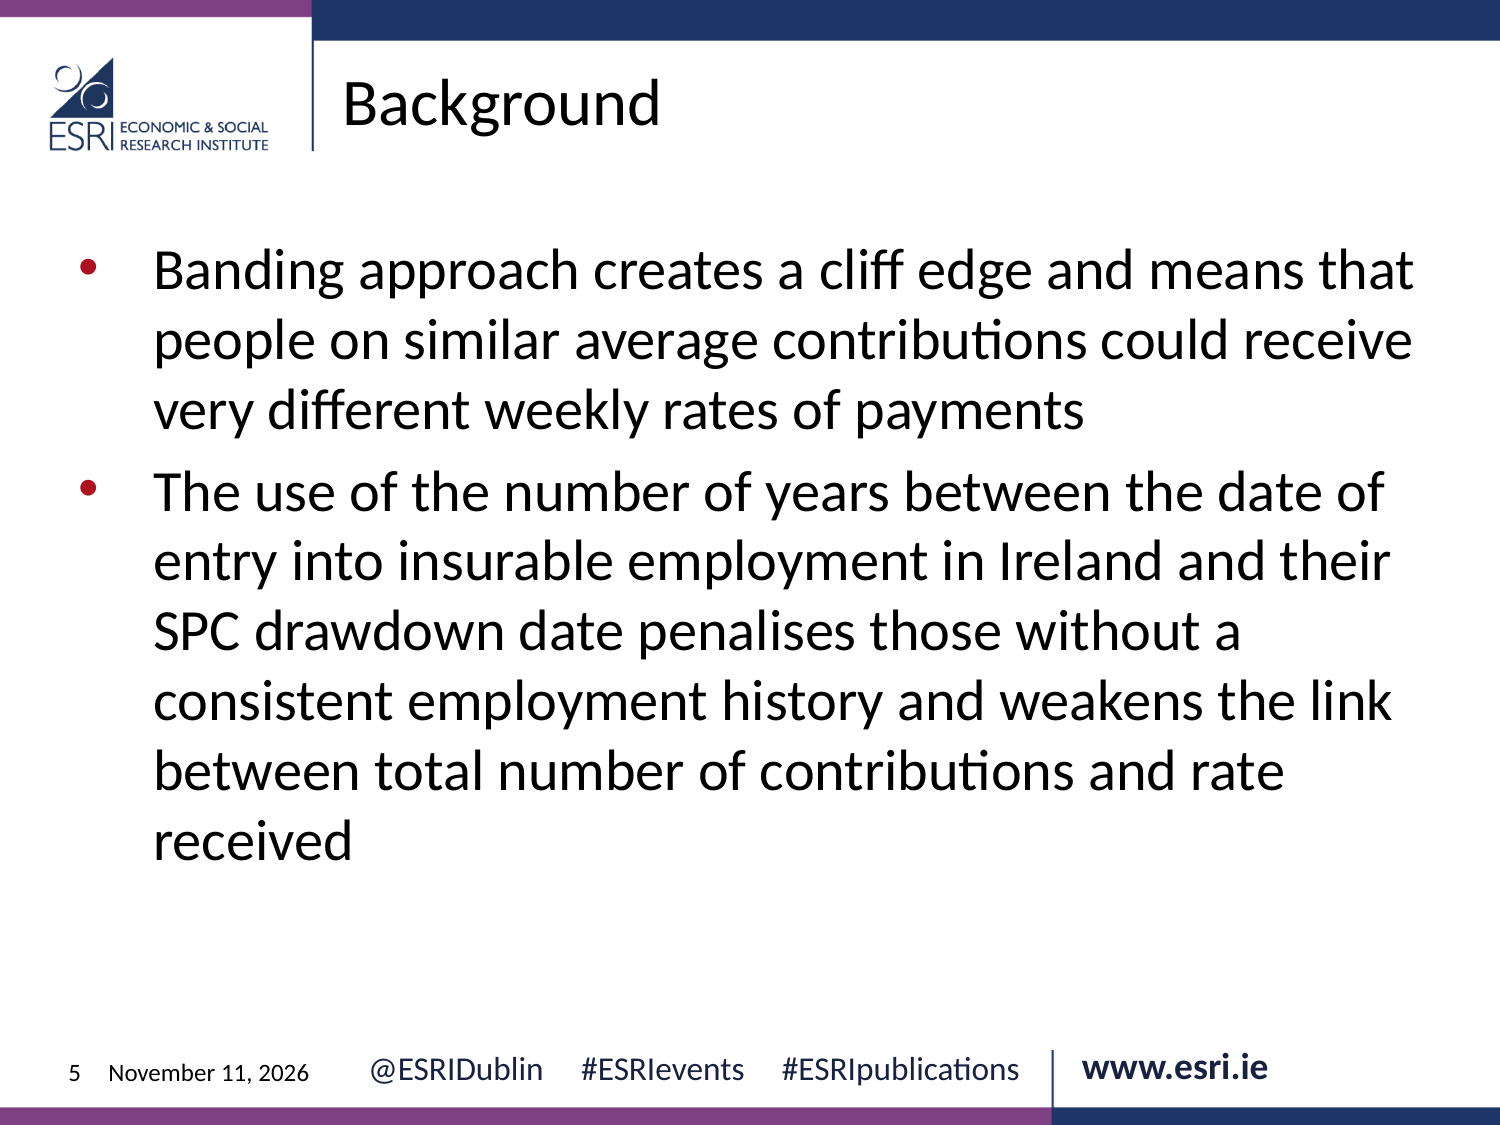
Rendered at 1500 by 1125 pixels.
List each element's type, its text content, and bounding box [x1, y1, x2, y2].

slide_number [93, 1049, 354, 1110]
slide_number 5 [0, 1049, 93, 1110]
list Banding approach creates a cliff edge and means that people on similar average contributions could receive very different weekly rates of payments The use of the number of years between the date of entry into insurable employment in Ireland and their SPC drawdown date penalises those without a consistent employment history and weakens the link between total number of contributions and rate received [63, 223, 1448, 1001]
picture [0, 0, 1500, 1125]
list Background [327, 51, 1437, 153]
